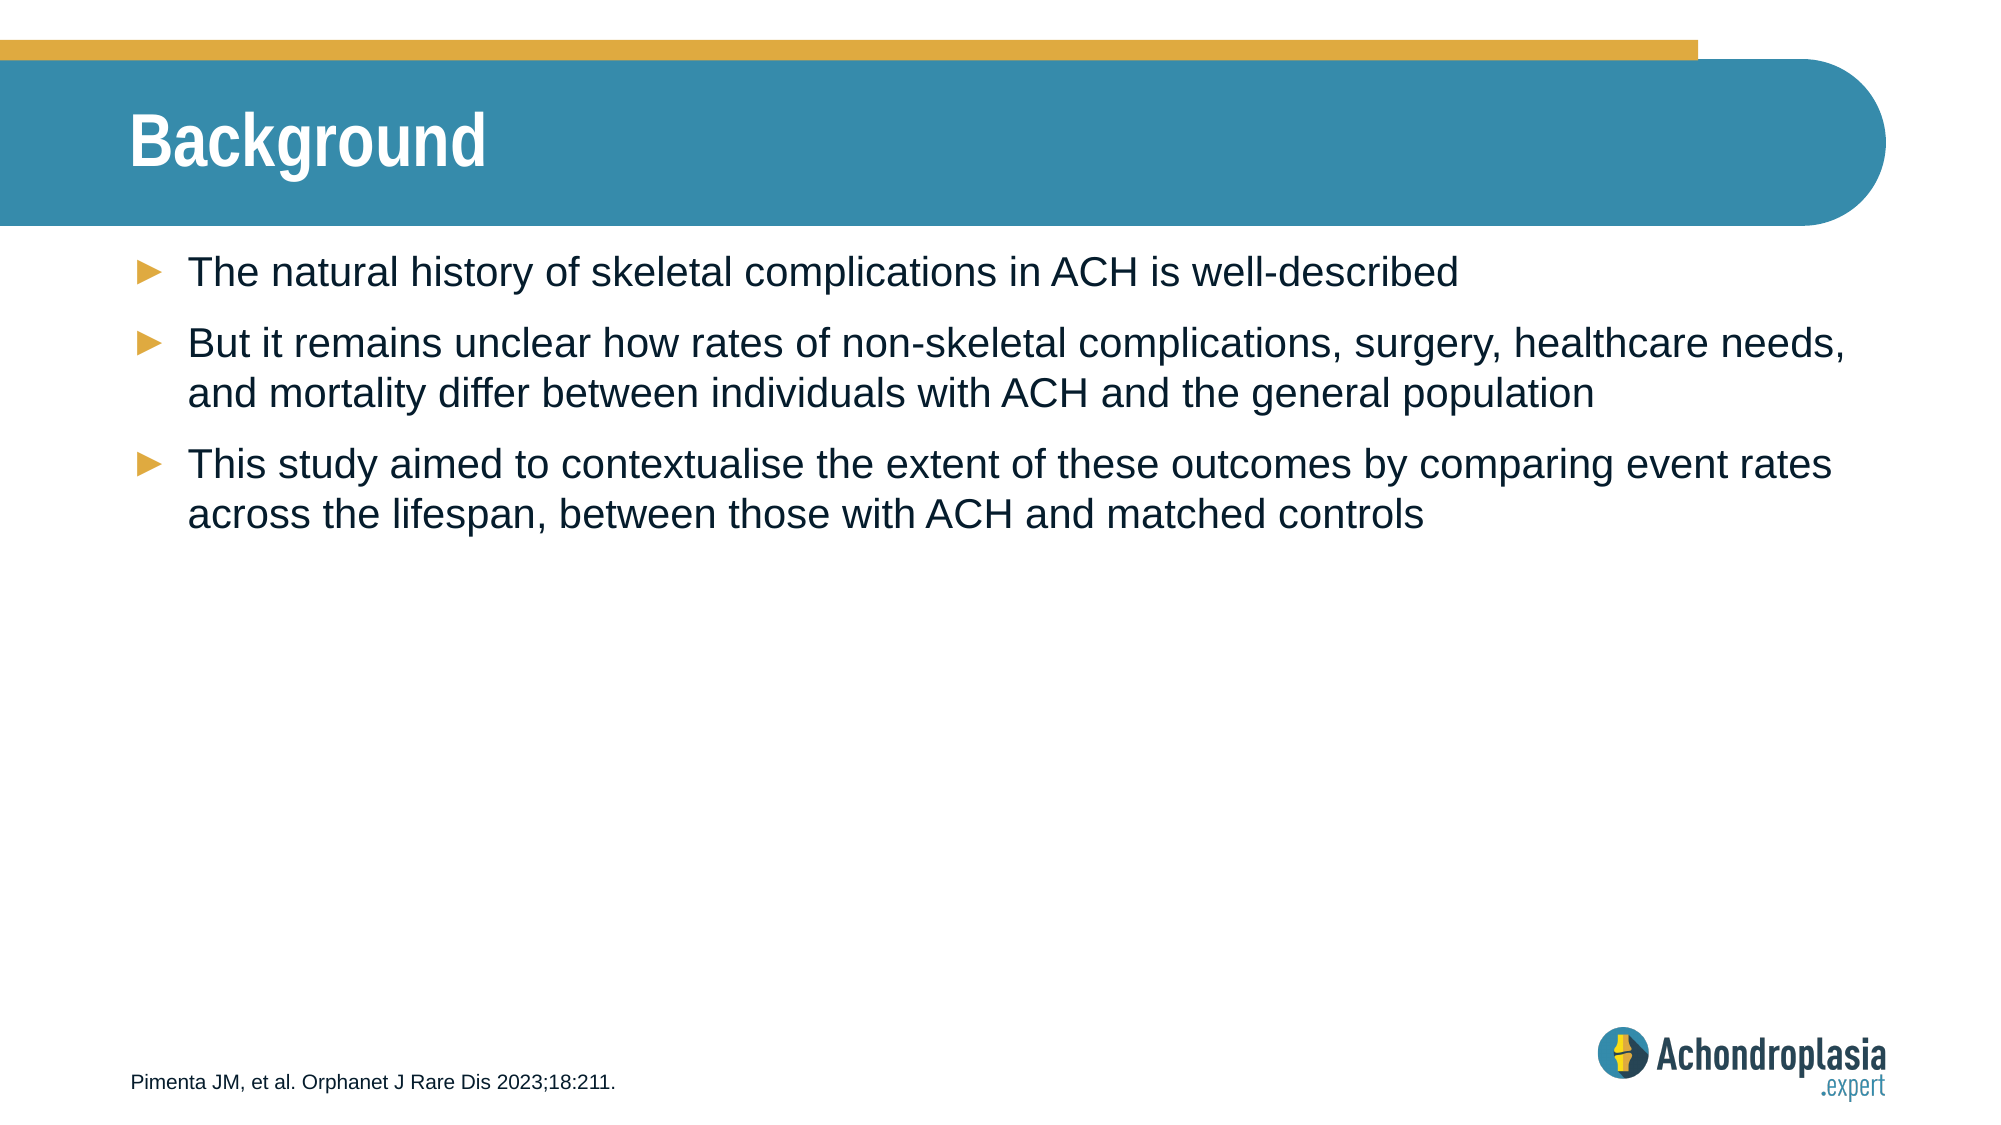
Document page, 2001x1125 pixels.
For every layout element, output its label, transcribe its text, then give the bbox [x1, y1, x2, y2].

picture [1598, 1027, 1886, 1102]
list The natural history of skeletal complications in ACH is well-described But it remains unclear how rates of non-skeletal complications, surgery, healthcare needs, and mortality differ between individuals with ACH and the general population This study aimed to contextualise the extent of these outcomes by comparing event rates across the lifespan, between those with ACH and matched controls [114, 237, 1886, 982]
title Background [114, 59, 1886, 225]
footer Pimenta JM, et al. Orphanet J Rare Dis 2023;18:211. [115, 1005, 1598, 1102]
